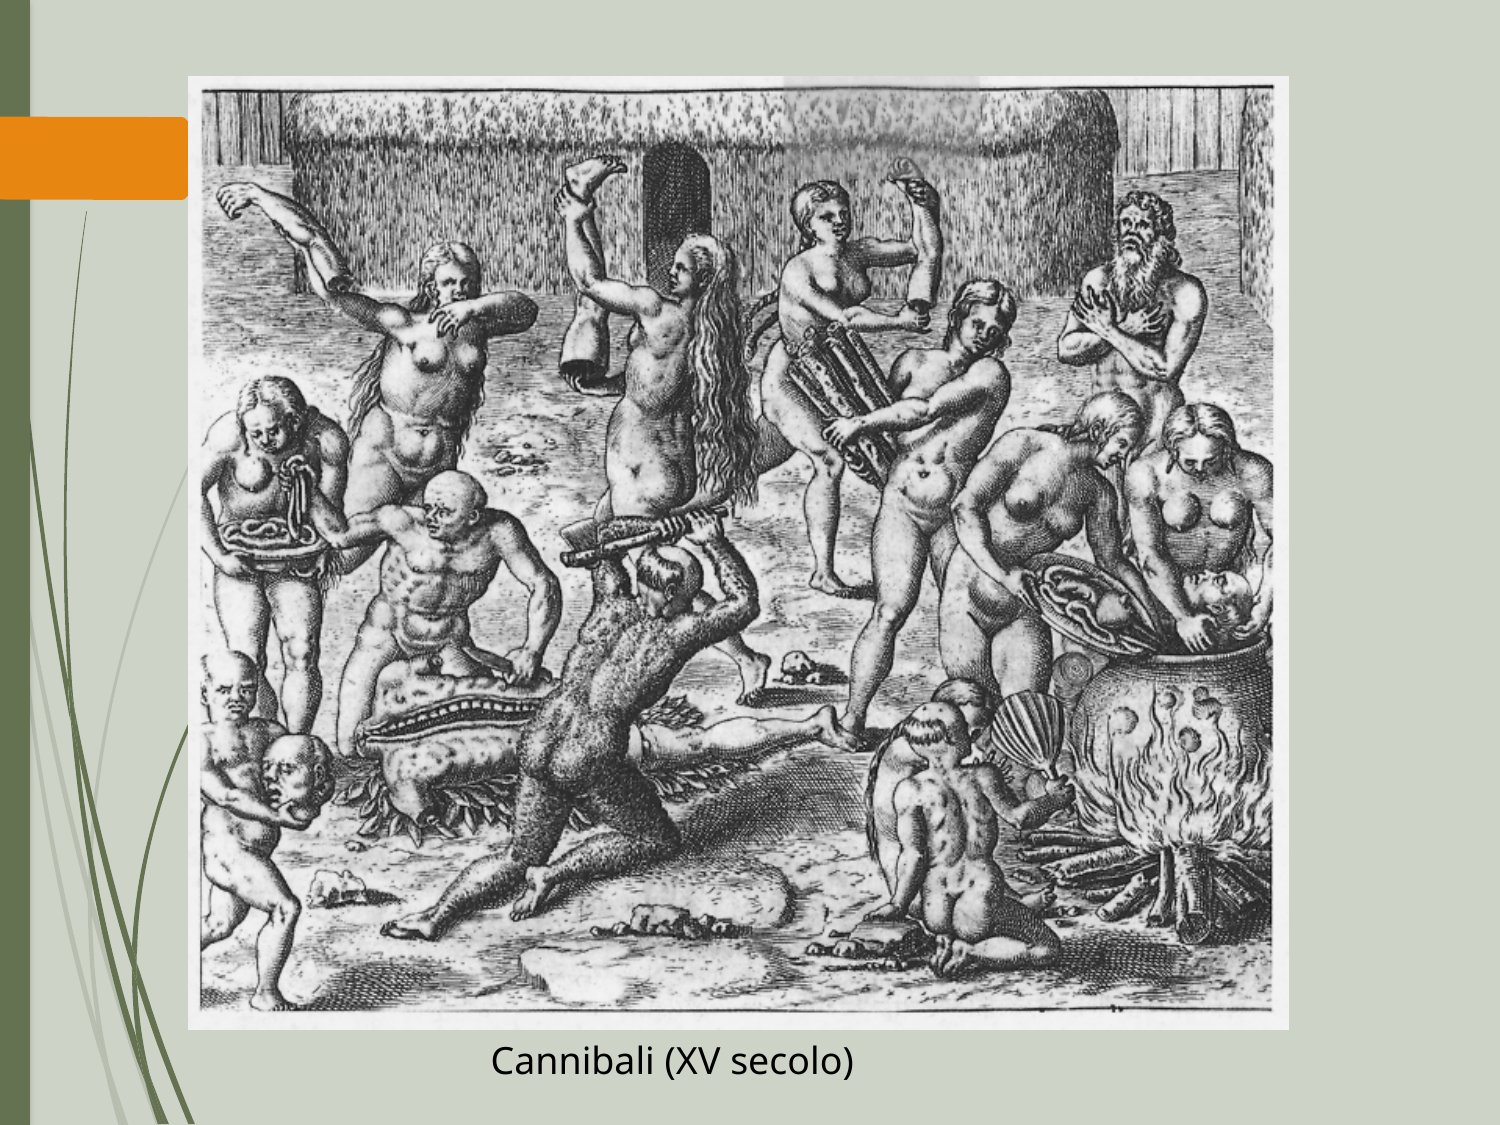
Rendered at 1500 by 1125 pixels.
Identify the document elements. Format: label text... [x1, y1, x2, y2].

text_box Cannibali (XV secolo) [475, 1037, 999, 1090]
picture [188, 76, 1289, 1030]
